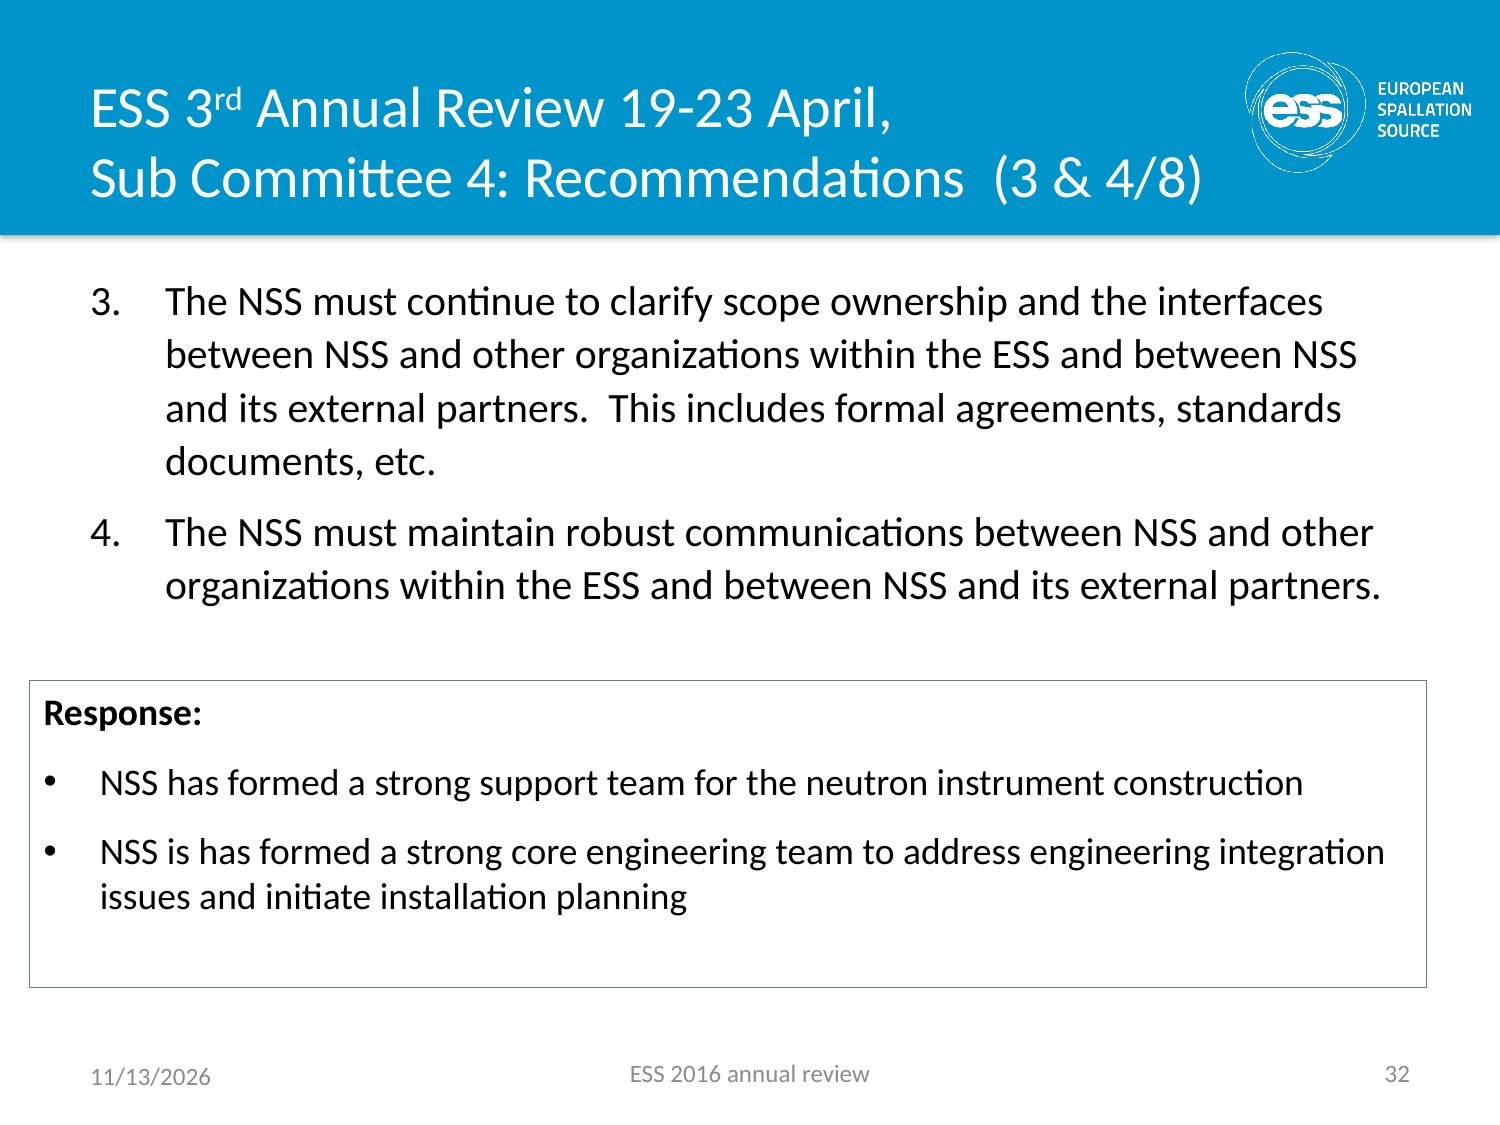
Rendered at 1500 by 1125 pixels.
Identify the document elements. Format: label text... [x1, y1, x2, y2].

picture [1436, 104, 1444, 115]
slide_number 32 [1074, 1042, 1425, 1103]
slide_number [75, 1045, 425, 1106]
picture [1400, 83, 1407, 94]
picture [1264, 94, 1342, 127]
list The NSS must continue to clarify scope ownership and the interfaces between NSS and other organizations within the ESS and between NSS and its external partners. This includes formal agreements, standards documents, etc. The NSS must maintain robust communications between NSS and other organizations within the ESS and between NSS and its external partners. [75, 262, 1425, 680]
picture [1443, 86, 1450, 93]
picture [1422, 125, 1428, 134]
picture [1398, 109, 1406, 115]
title ESS 3rd Annual Review 19-23 April, Sub Committee 4: Recommendations (3 & 4/8) [75, 45, 1247, 233]
picture [1379, 83, 1385, 94]
picture [1418, 104, 1423, 115]
footer ESS 2016 annual review [512, 1042, 988, 1103]
picture [1389, 104, 1393, 115]
picture [1409, 104, 1415, 115]
picture [1423, 83, 1430, 94]
text_box Response: NSS has formed a strong support team for the neutron instrument construction NSS is has formed a strong core engineering team to address engineering integration issues and initiate installation planning [29, 680, 1427, 988]
picture [1432, 125, 1438, 136]
picture [1454, 83, 1458, 94]
